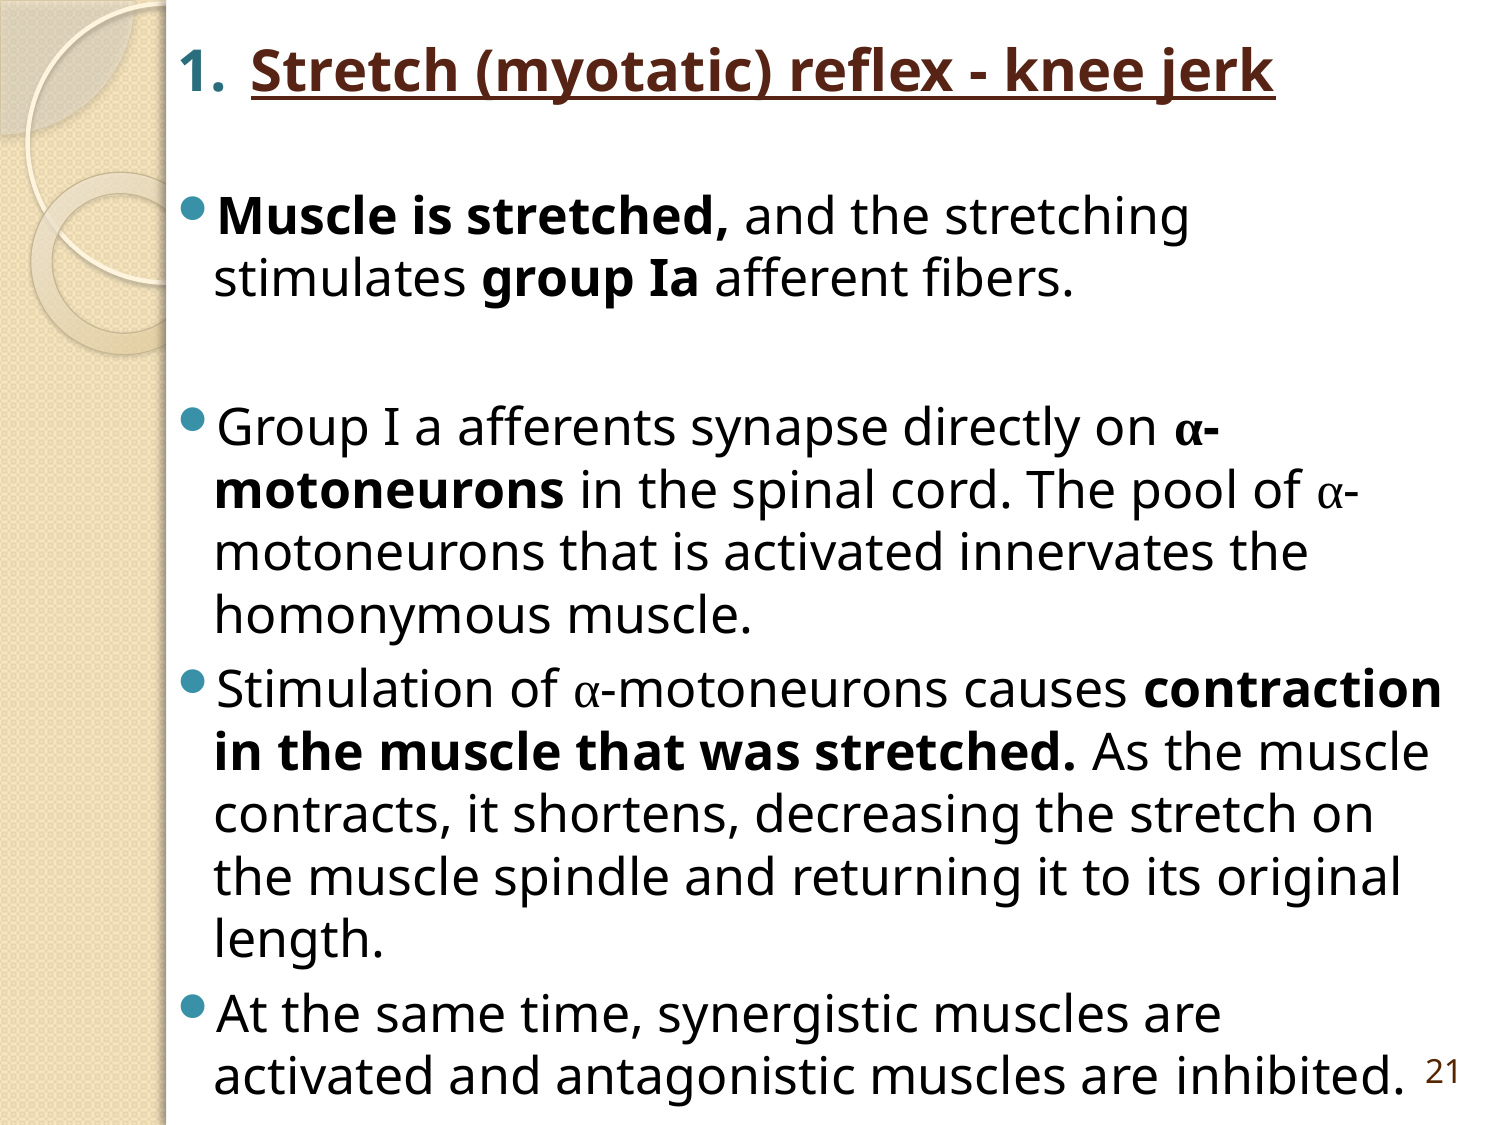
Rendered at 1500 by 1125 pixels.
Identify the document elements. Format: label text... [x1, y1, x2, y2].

slide_number 21 [1400, 1025, 1488, 1104]
title Stretch (myotatic) reflex - knee jerk [162, 0, 1450, 138]
list Muscle is stretched, and the stretching stimulates group Ia afferent fibers. Group I a afferents synapse directly on α-motoneurons in the spinal cord. The pool of α-motoneurons that is activated innervates the homonymous muscle. Stimulation of α-motoneurons causes contraction in the muscle that was stretched. As the muscle contracts, it shortens, decreasing the stretch on the muscle spindle and returning it to its original length. At the same time, synergistic muscles are activated and antagonistic muscles are inhibited. [162, 174, 1466, 1125]
